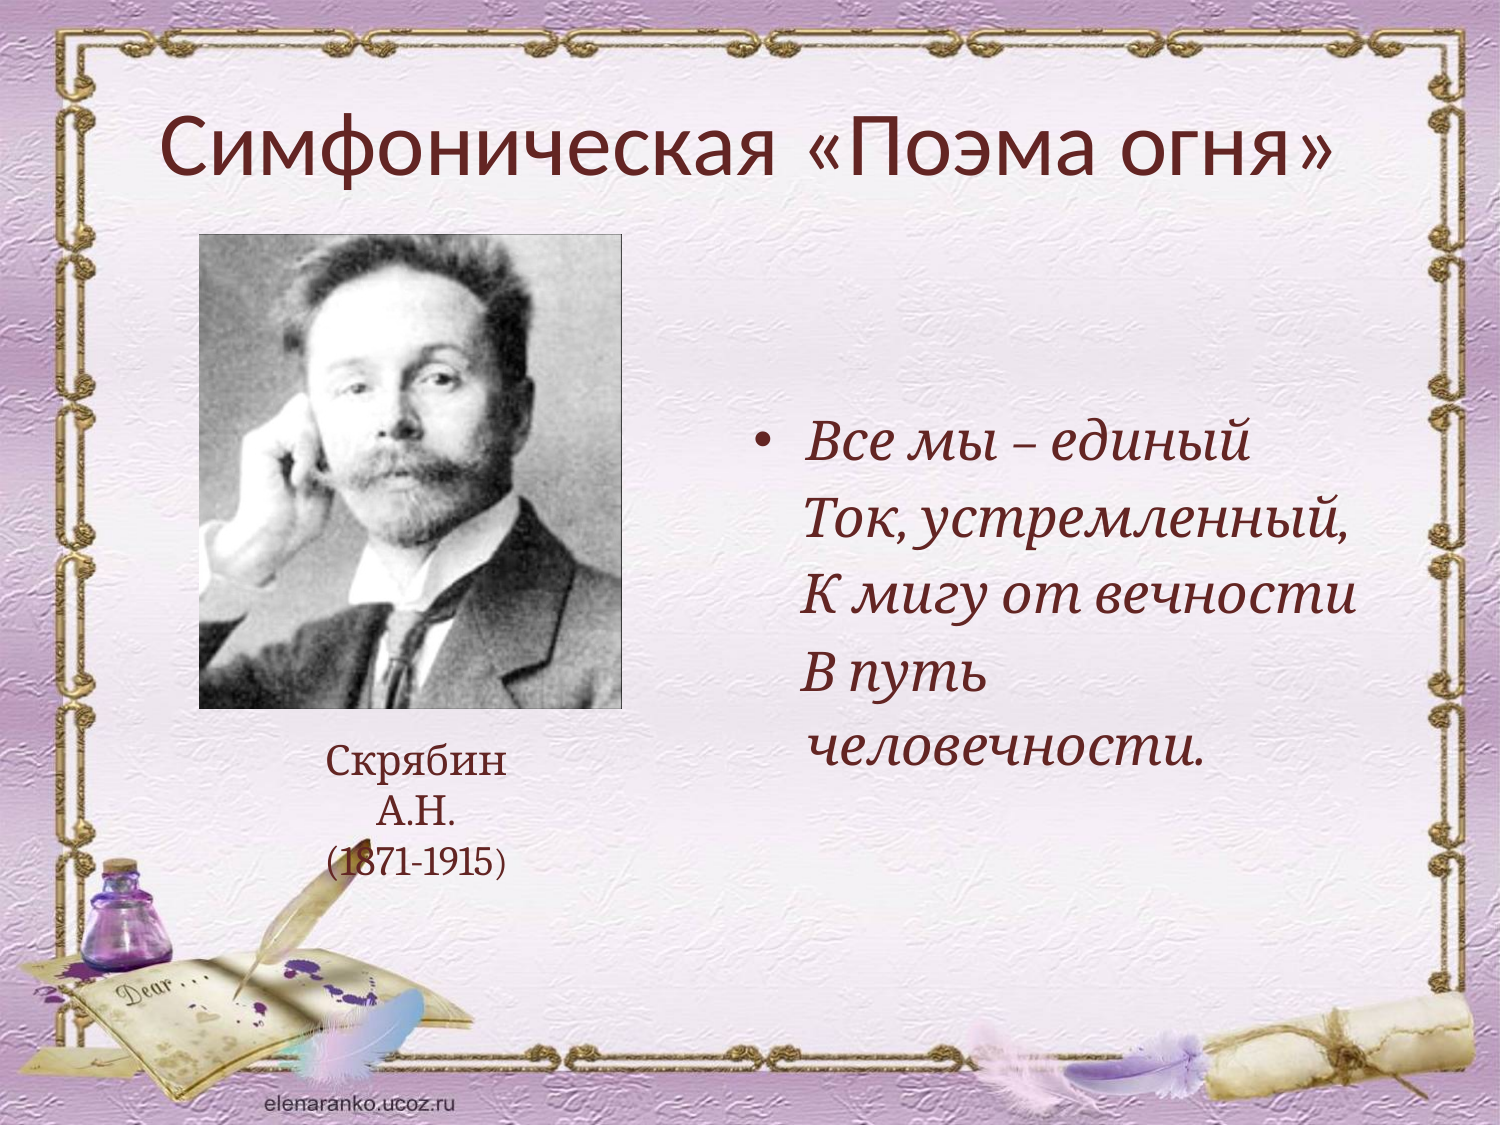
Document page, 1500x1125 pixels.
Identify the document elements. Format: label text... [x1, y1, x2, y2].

title Симфоническая «Поэма огня» [75, 45, 1425, 233]
text_box Скрябин А.Н. (1871-1915) [269, 726, 563, 892]
list Все мы – единый Ток, устремленный, К мигу от вечности В путь человечности. [738, 398, 1414, 848]
picture [0, 0, 1500, 1125]
